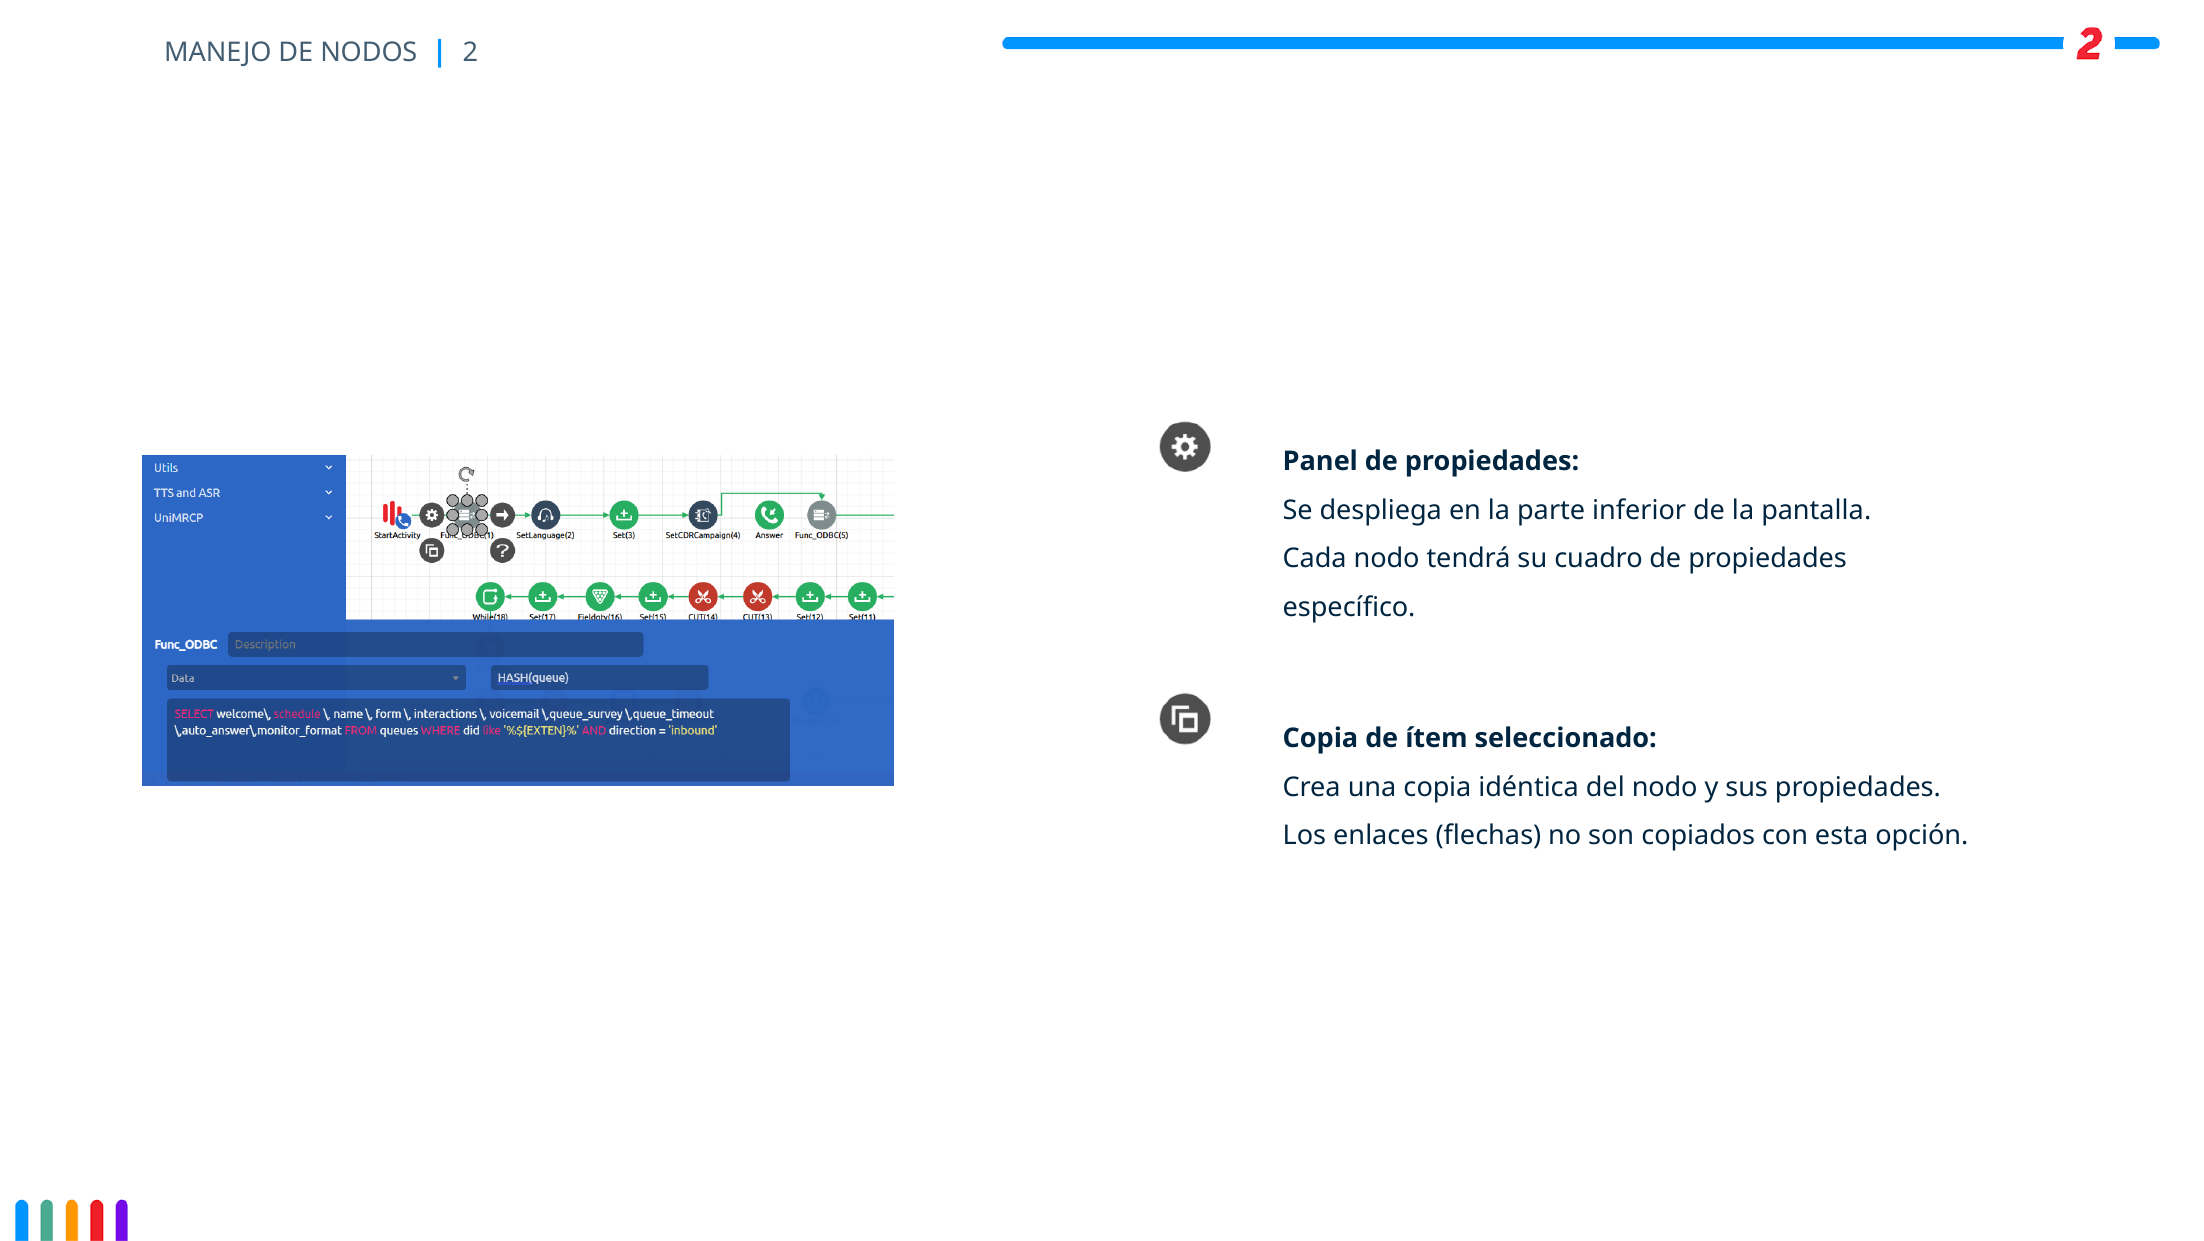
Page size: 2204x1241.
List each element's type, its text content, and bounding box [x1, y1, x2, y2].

text_box Panel de propiedades: Se despliega en la parte inferior de la pantalla. Cada nodo tendrá su cuadro de propiedades específico. [1267, 412, 1987, 637]
text_box Copia de ítem seleccionado: Crea una copia idéntica del nodo y sus propiedades. Los enlaces (flechas) no son copiados con esta opción. [1267, 688, 1987, 866]
picture [0, 0, 2204, 1241]
title MANEJO DE NODOS | 2 [142, 14, 1007, 86]
